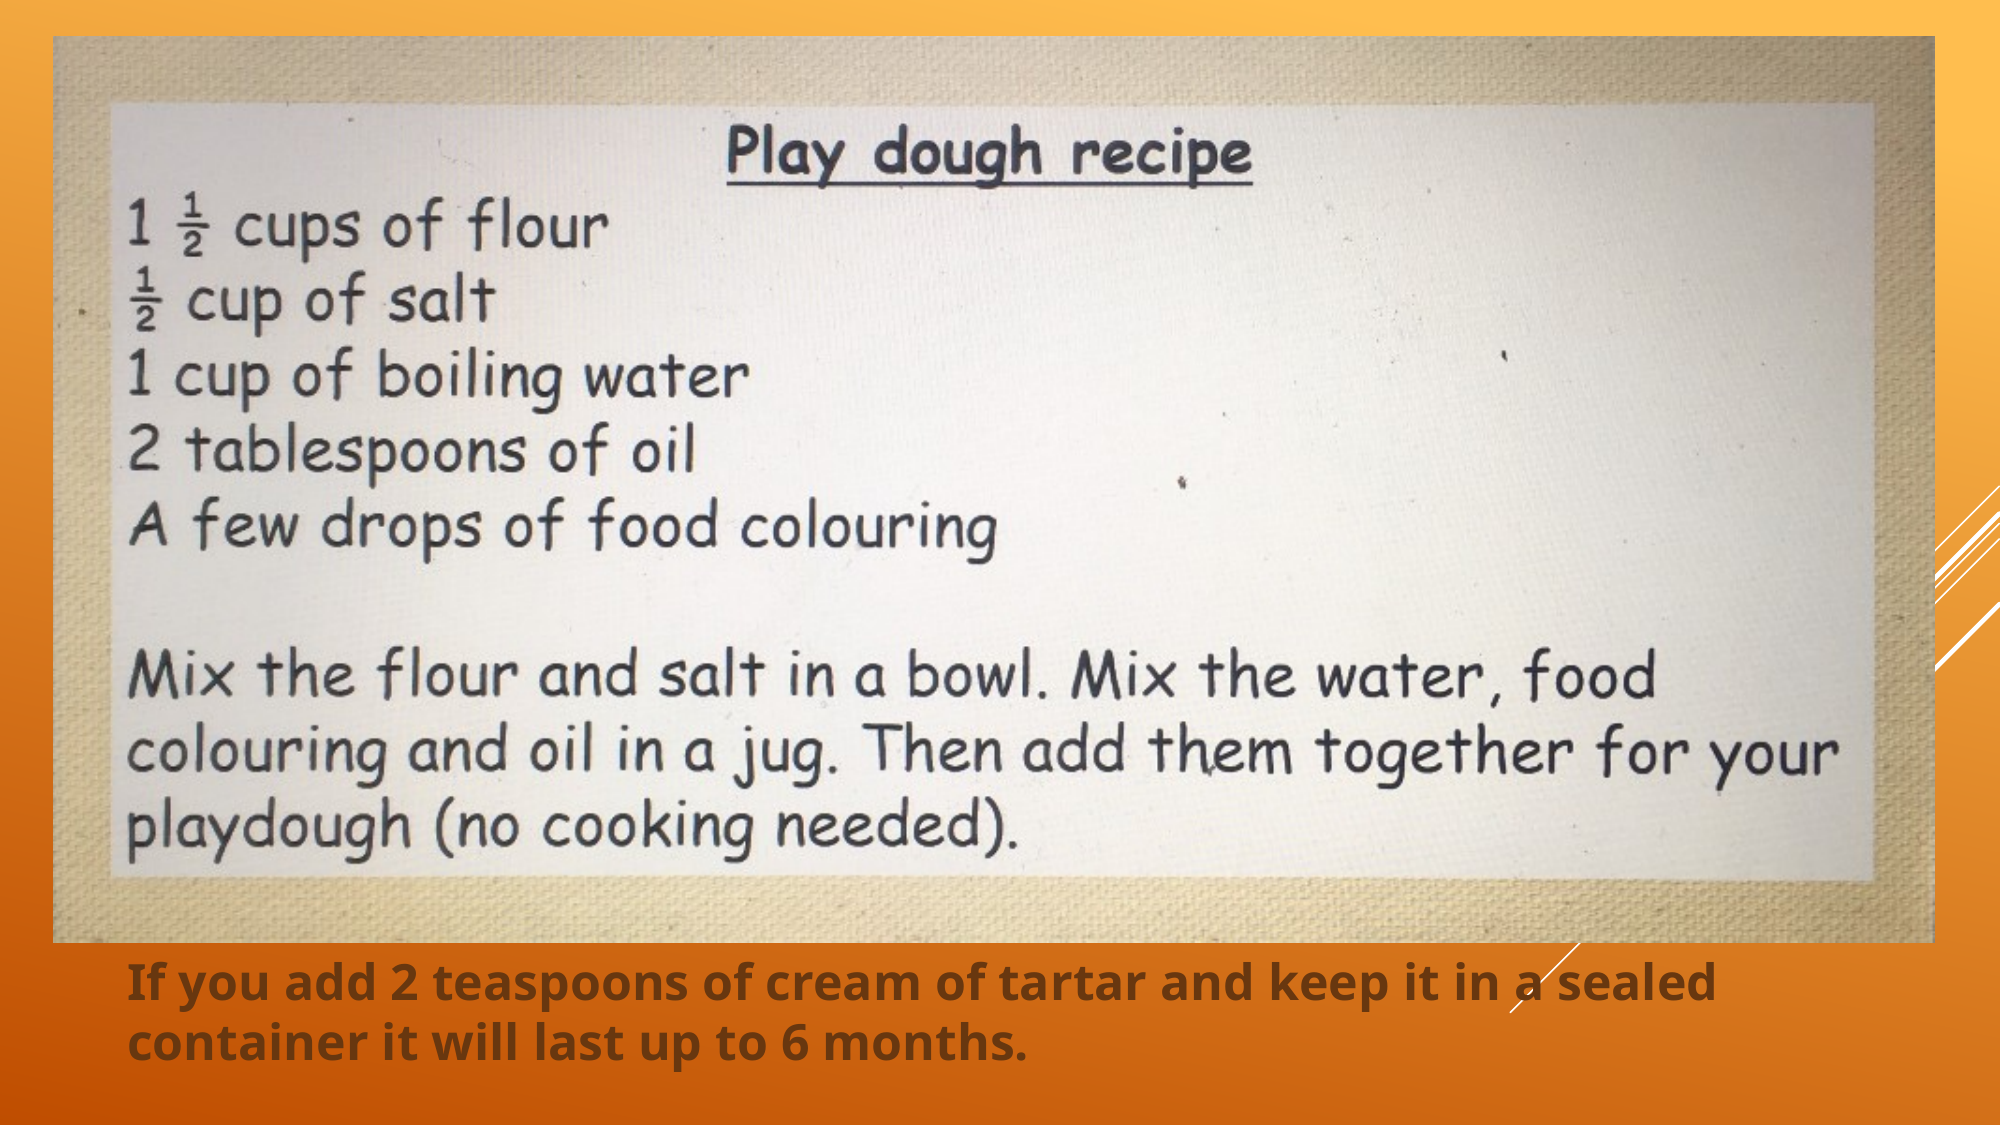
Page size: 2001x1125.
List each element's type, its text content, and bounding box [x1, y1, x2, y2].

footer If you add 2 teaspoons of cream of tartar and keep it in a sealed container it will last up to 6 months. [112, 942, 1948, 1073]
picture [52, 36, 1935, 944]
